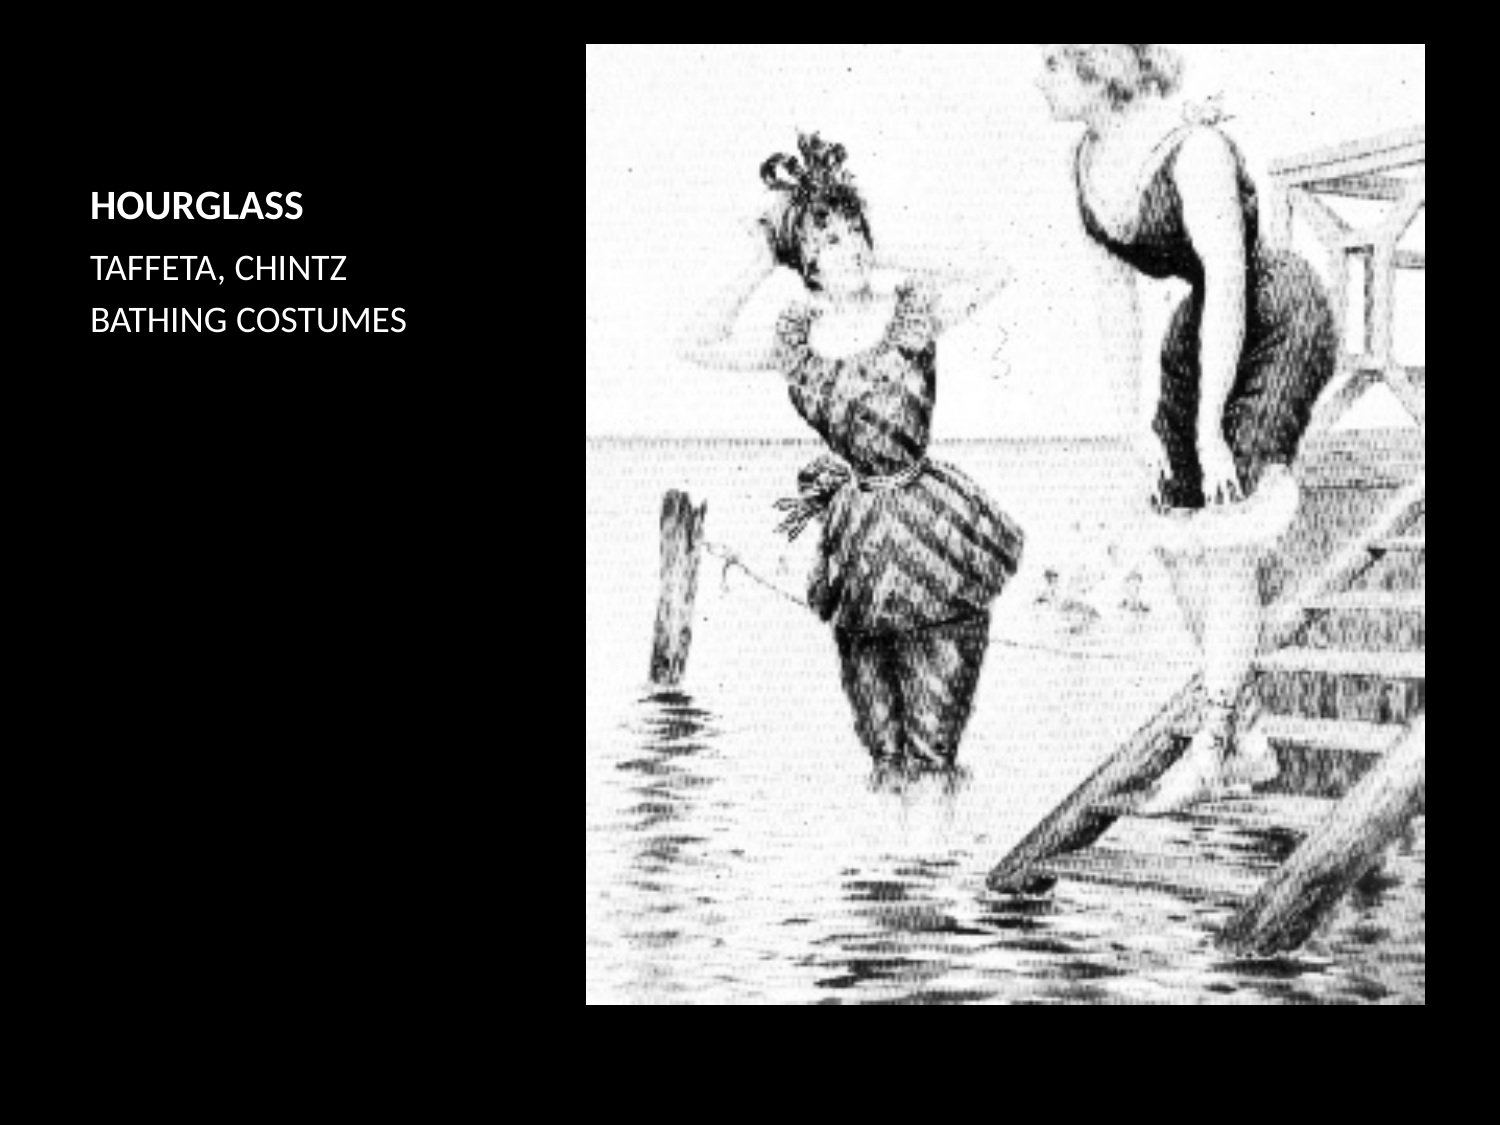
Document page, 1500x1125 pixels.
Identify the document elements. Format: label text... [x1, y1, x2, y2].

title HOURGLASS [75, 44, 569, 235]
list TAFFETA, CHINTZ BATHING COSTUMES [75, 235, 569, 1005]
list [586, 44, 1426, 1006]
